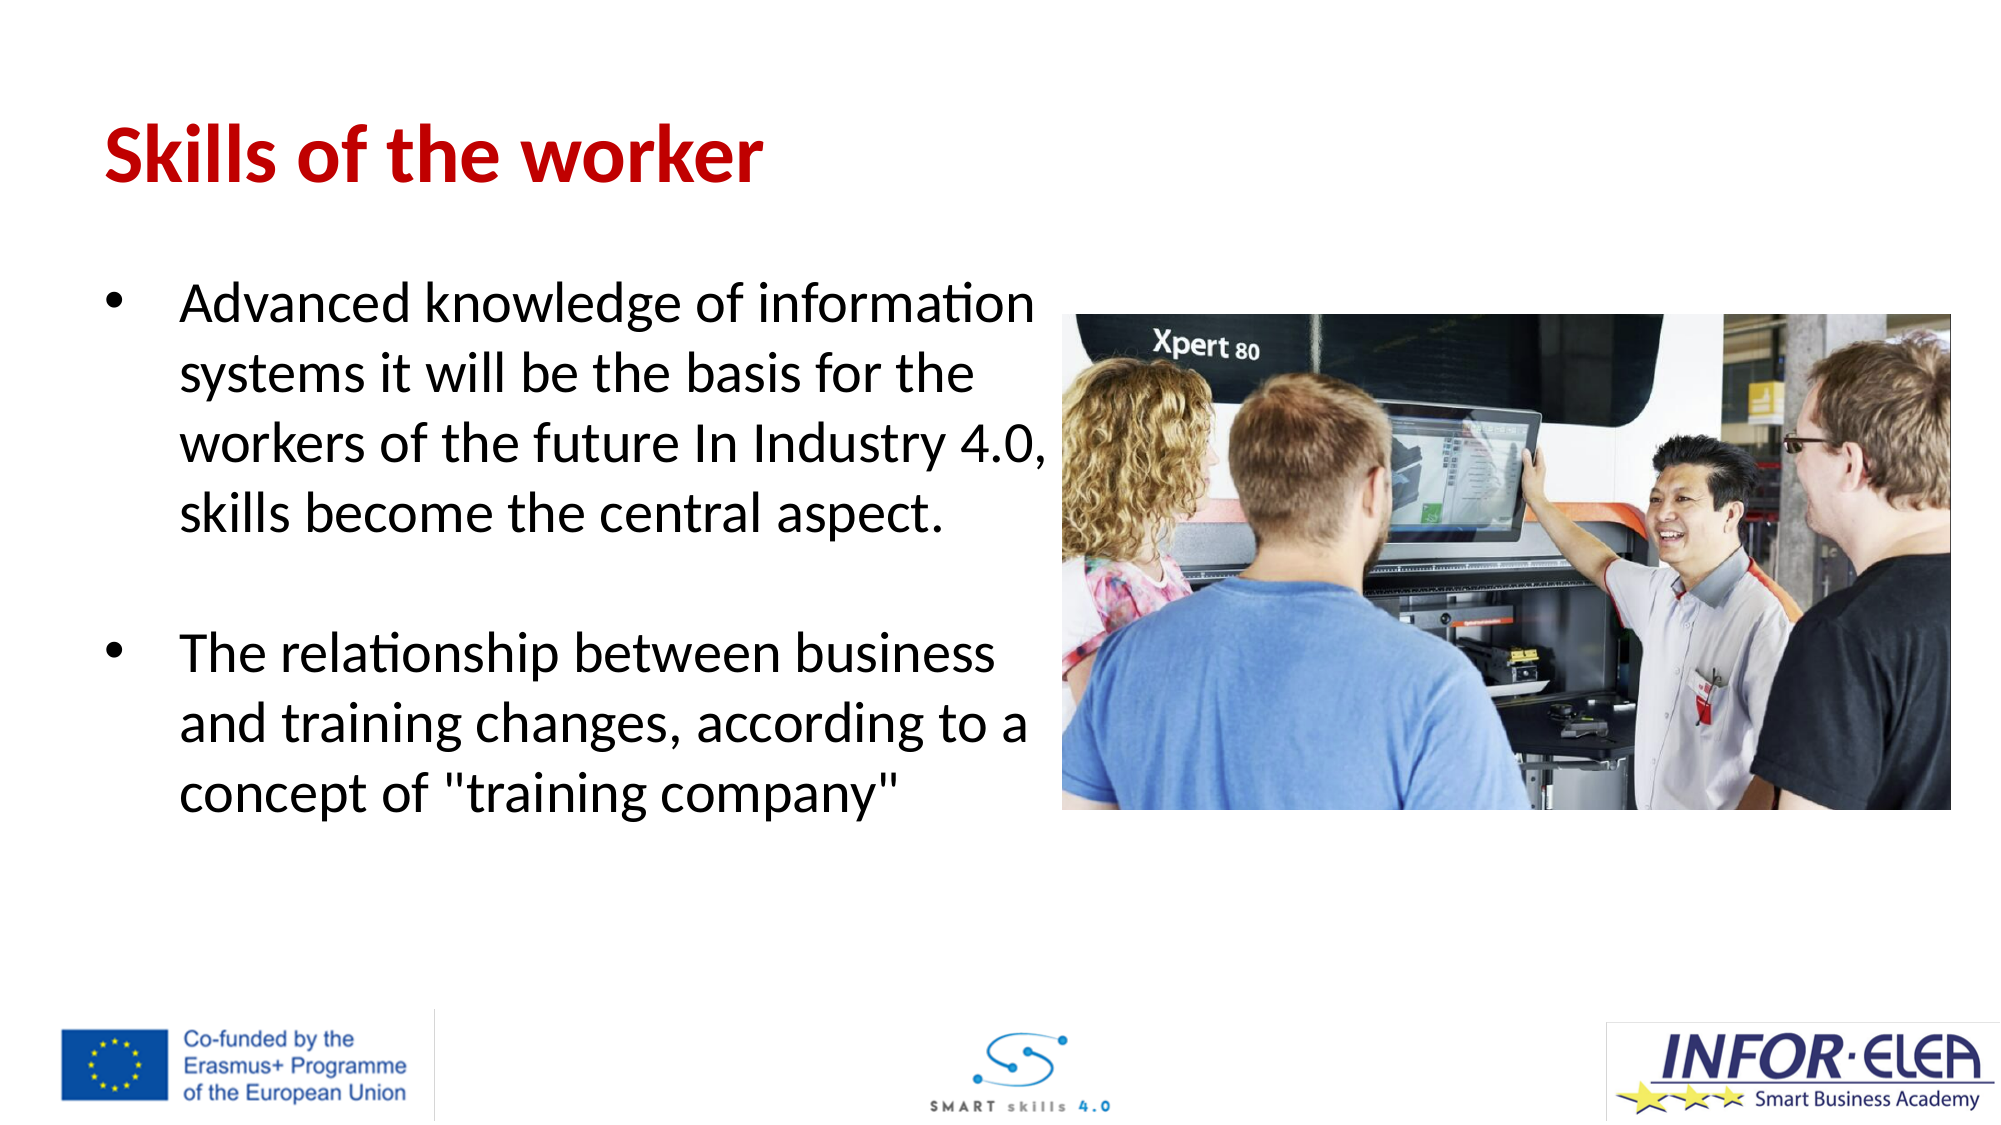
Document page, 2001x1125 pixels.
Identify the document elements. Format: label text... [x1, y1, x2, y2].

text_box Advanced knowledge of information systems it will be the basis for the workers of the future In Industry 4.0, skills become the central aspect. The relationship between business and training changes, according to a concept of "training company" [89, 256, 1090, 832]
picture [1062, 314, 1951, 810]
picture [41, 1009, 2000, 1121]
text_box Skills of the worker [89, 91, 1090, 207]
